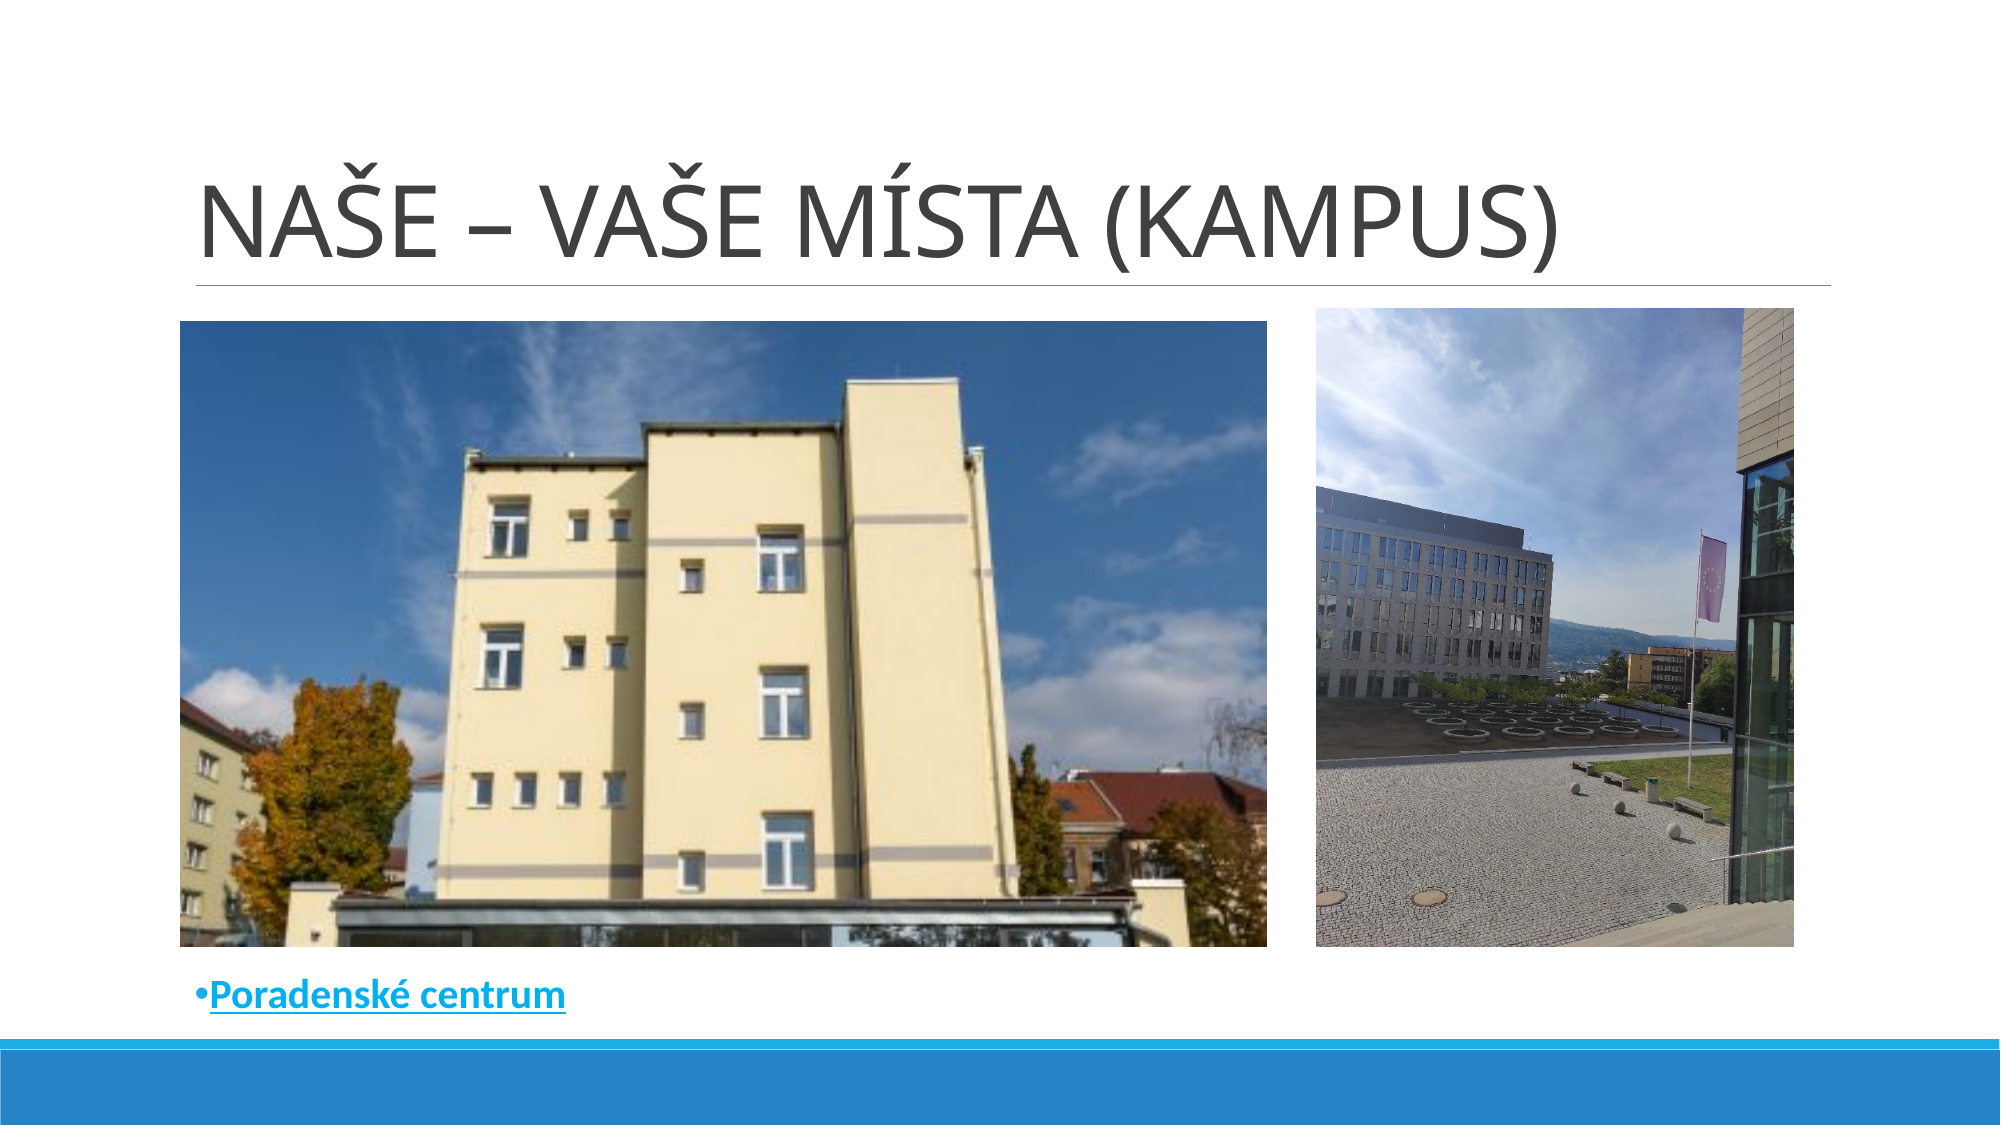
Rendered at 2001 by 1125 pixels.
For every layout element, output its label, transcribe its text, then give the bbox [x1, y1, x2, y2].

list Poradenské centrum [194, 965, 607, 1029]
title NAŠE – VAŠE MÍSTA (KAMPUS) [180, 47, 1830, 285]
picture [179, 321, 1267, 948]
picture [1315, 307, 1794, 948]
